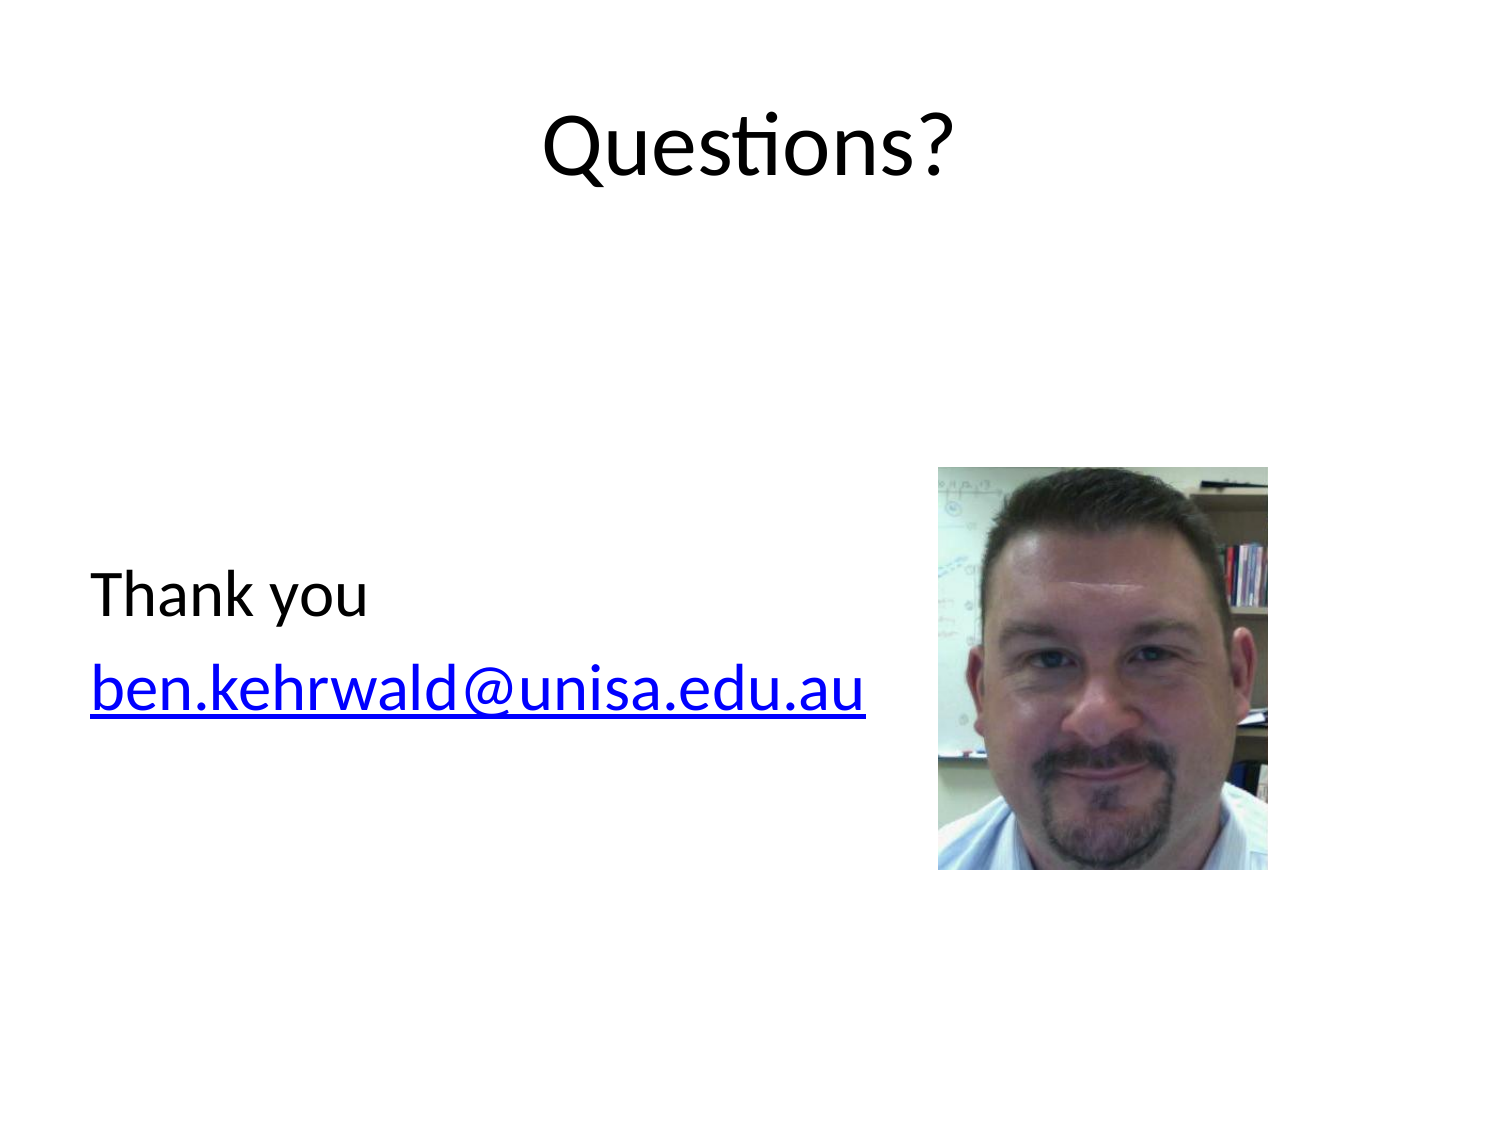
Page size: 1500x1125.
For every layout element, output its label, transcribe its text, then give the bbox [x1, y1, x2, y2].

title Questions? [75, 45, 1425, 233]
picture [938, 467, 1268, 870]
list Thank you ben.kehrwald@unisa.edu.au [75, 262, 1425, 1005]
